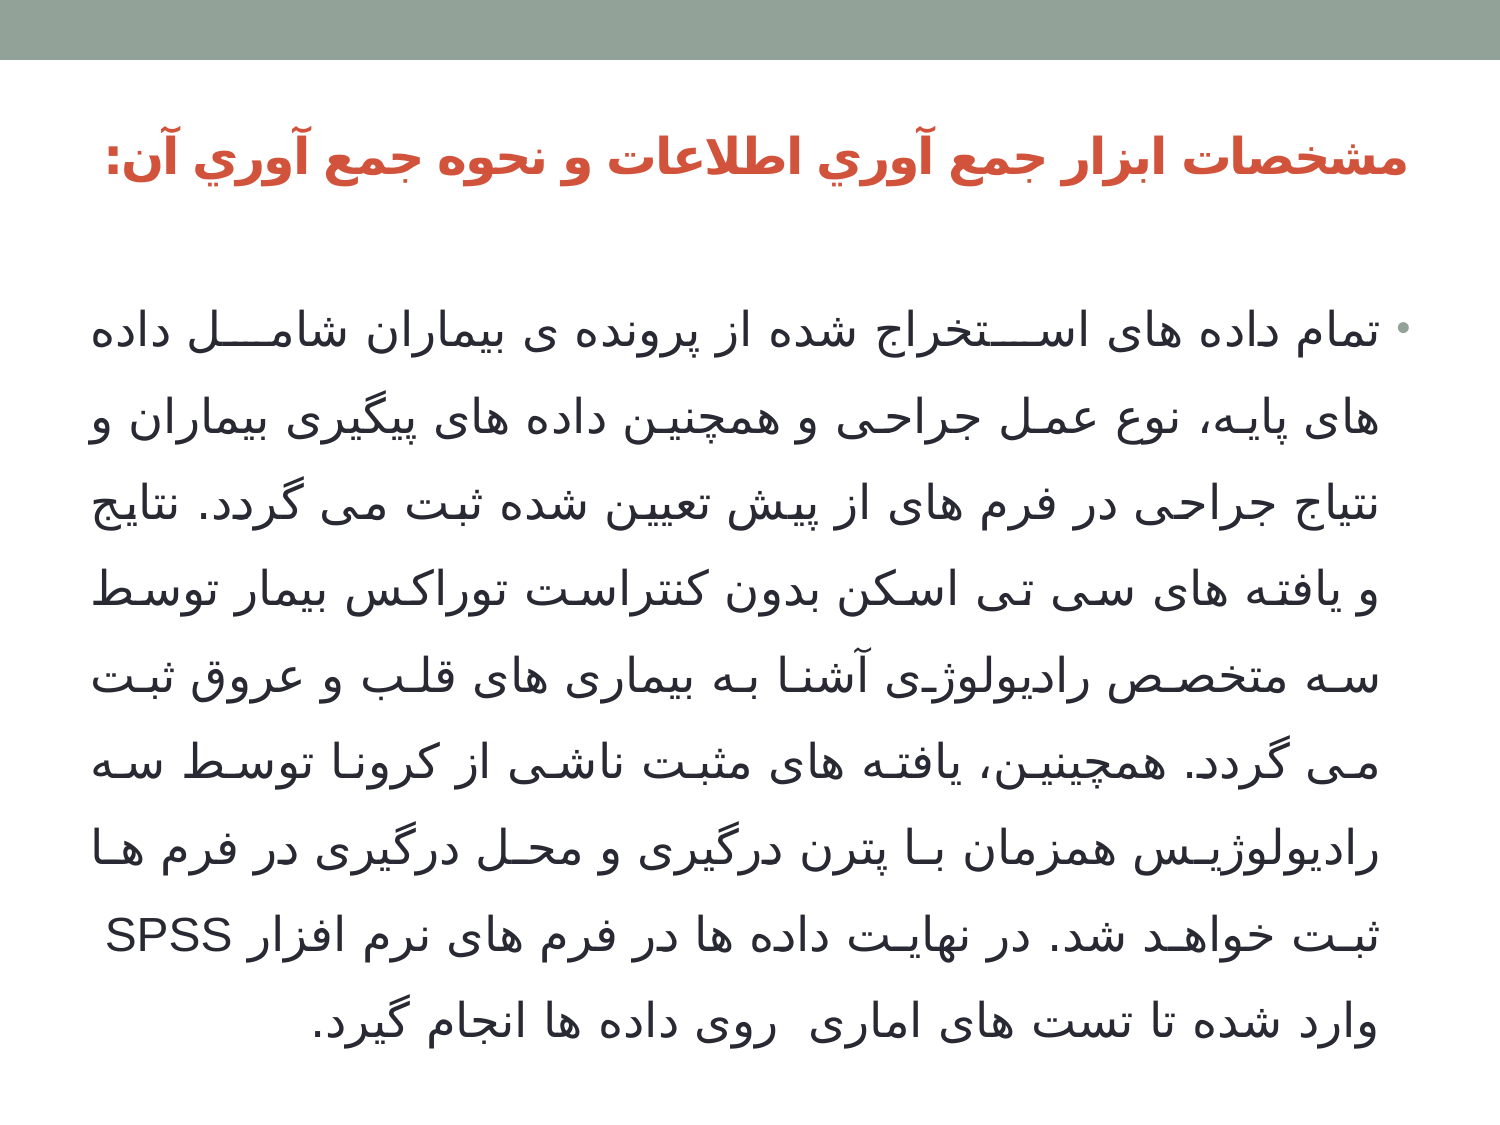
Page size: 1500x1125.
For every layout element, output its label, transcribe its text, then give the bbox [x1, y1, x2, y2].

list تمام داده های استخراج شده از پرونده ی بیماران شامل داده های پایه، نوع عمل جراحی و همچنین داده های پیگیری بیماران و نتیاج جراحی در فرم های از پیش تعیین شده ثبت می گردد. نتایج و یافته های سی تی اسکن بدون کنتراست توراکس بیمار توسط سه متخصص رادیولوژی آشنا به بیماری های قلب و عروق ثبت می گردد. همچینین، یافته های مثبت ناشی از کرونا توسط سه رادیولوژیس همزمان با پترن درگیری و محل درگیری در فرم ها ثبت خواهد شد. در نهایت داده ها در فرم های نرم افزار SPSS وارد شده تا تست های اماری روی داده ها انجام گیرد. [75, 262, 1425, 1063]
title مشخصات ابزار جمع آوري اطلاعات و نحوه جمع آوري آن: [75, 101, 1425, 262]
